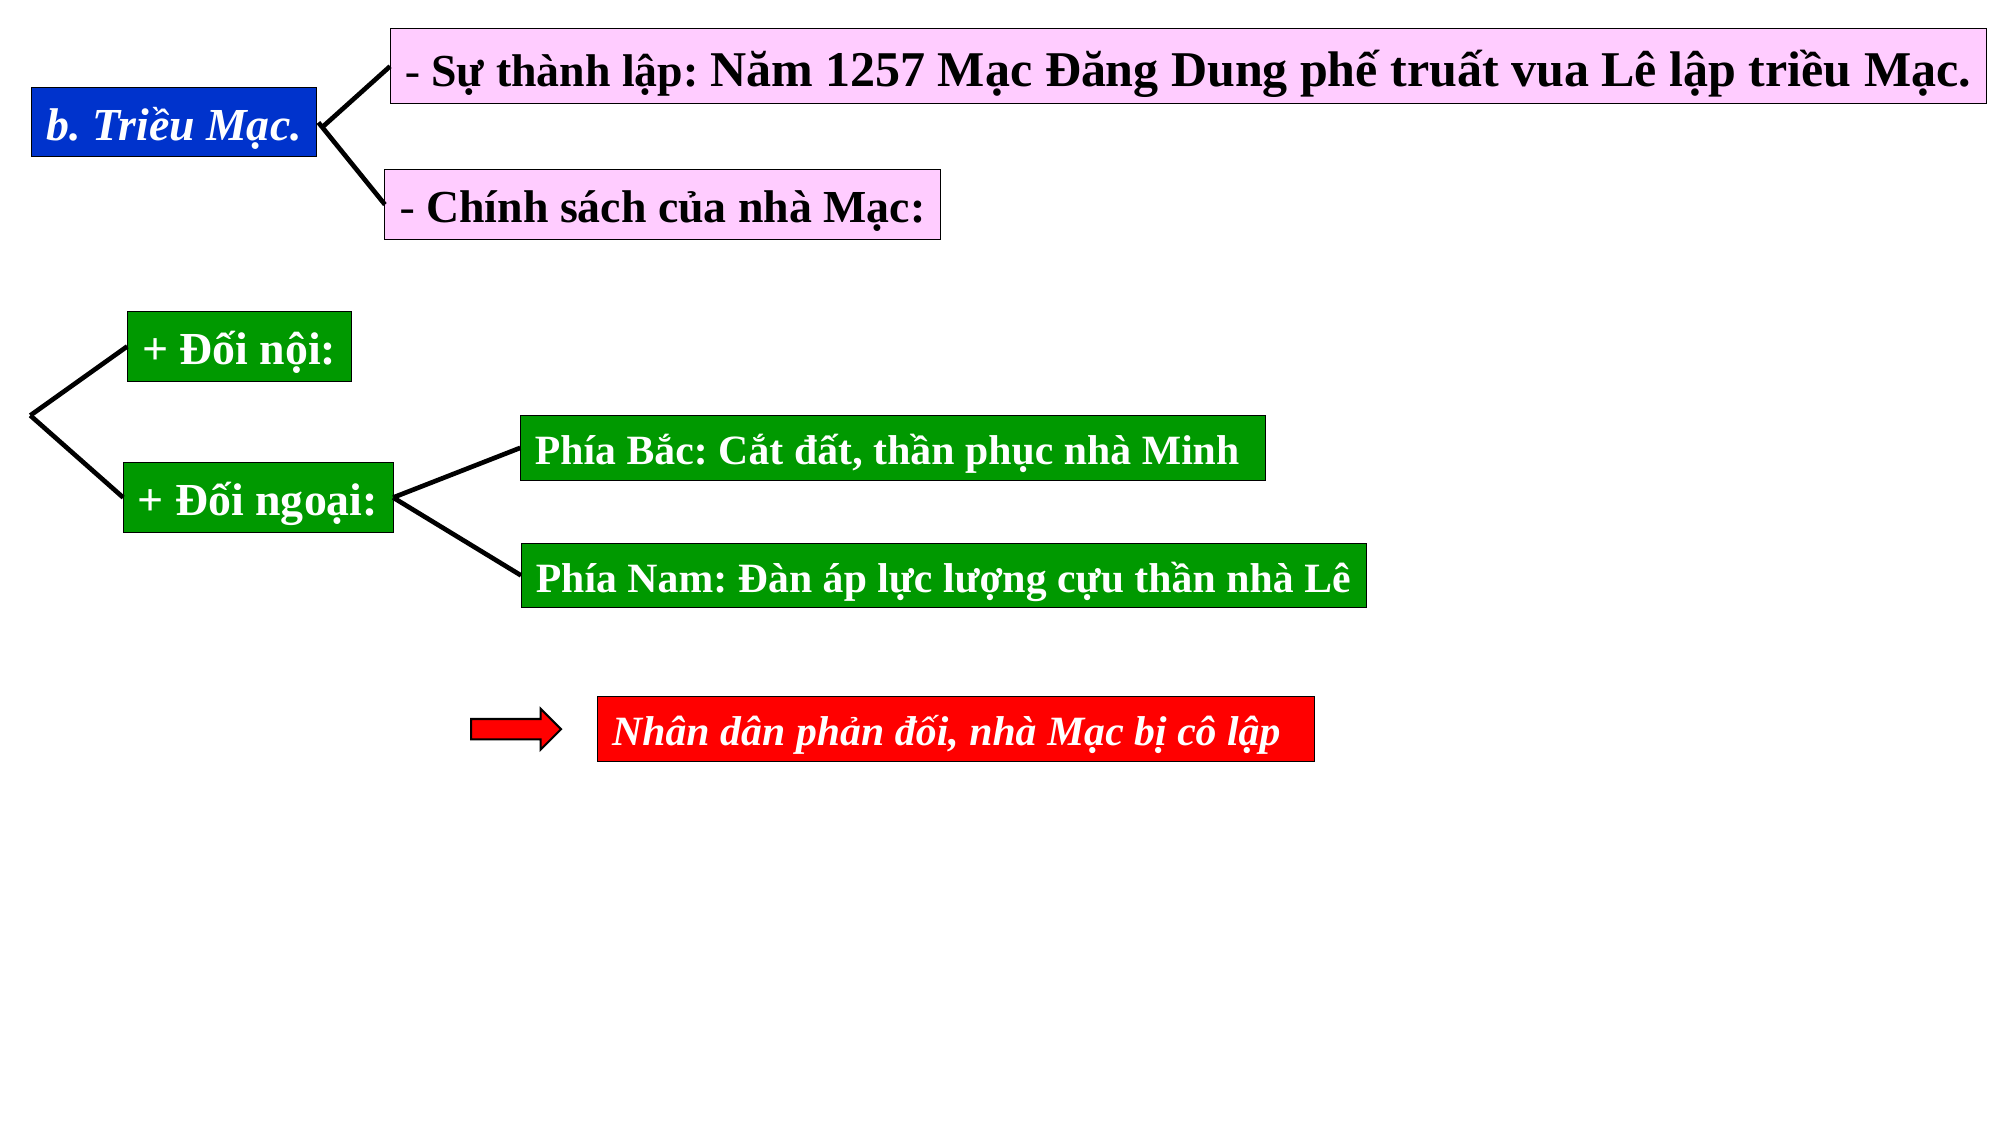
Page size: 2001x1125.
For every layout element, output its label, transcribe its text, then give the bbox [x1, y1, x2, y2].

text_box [394, 448, 519, 497]
text_box b. Triều Mạc. [31, 87, 317, 157]
text_box + Đối ngoại: [123, 462, 394, 533]
text_box Nhân dân phản đối, nhà Mạc bị cô lập [597, 696, 1315, 762]
text_box - Chính sách của nhà Mạc: [384, 169, 941, 240]
text_box + Đối nội: [127, 311, 352, 382]
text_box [318, 122, 383, 206]
text_box [470, 706, 563, 753]
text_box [394, 497, 519, 576]
text_box - Sự thành lập: Năm 1257 Mạc Đăng Dung phế truất vua Lê lập triều Mạc. [390, 28, 1987, 104]
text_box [322, 66, 383, 122]
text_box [30, 415, 122, 498]
text_box Phía Bắc: Cắt đất, thần phục nhà Minh [520, 415, 1266, 481]
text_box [30, 346, 127, 416]
text_box Phía Nam: Đàn áp lực lượng cựu thần nhà Lê [521, 543, 1367, 608]
